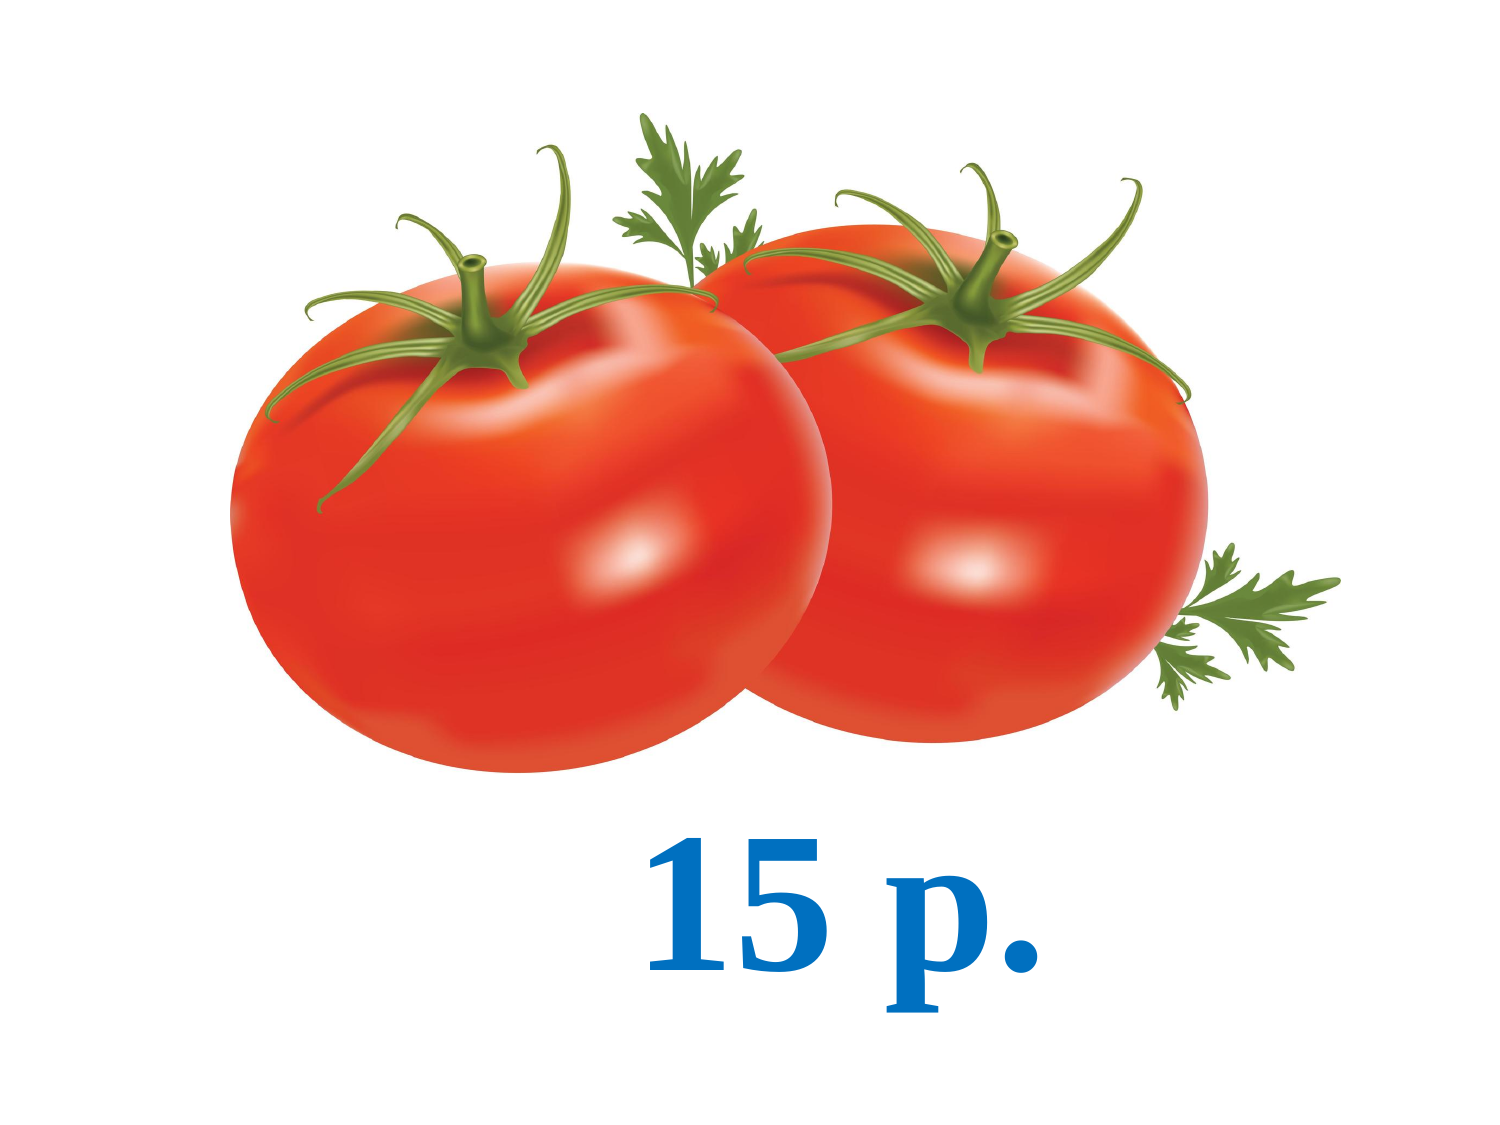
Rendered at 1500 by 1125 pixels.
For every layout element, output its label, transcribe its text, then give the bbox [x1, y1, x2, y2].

picture [229, 113, 1341, 774]
text_box 15 р. [620, 782, 1235, 1018]
